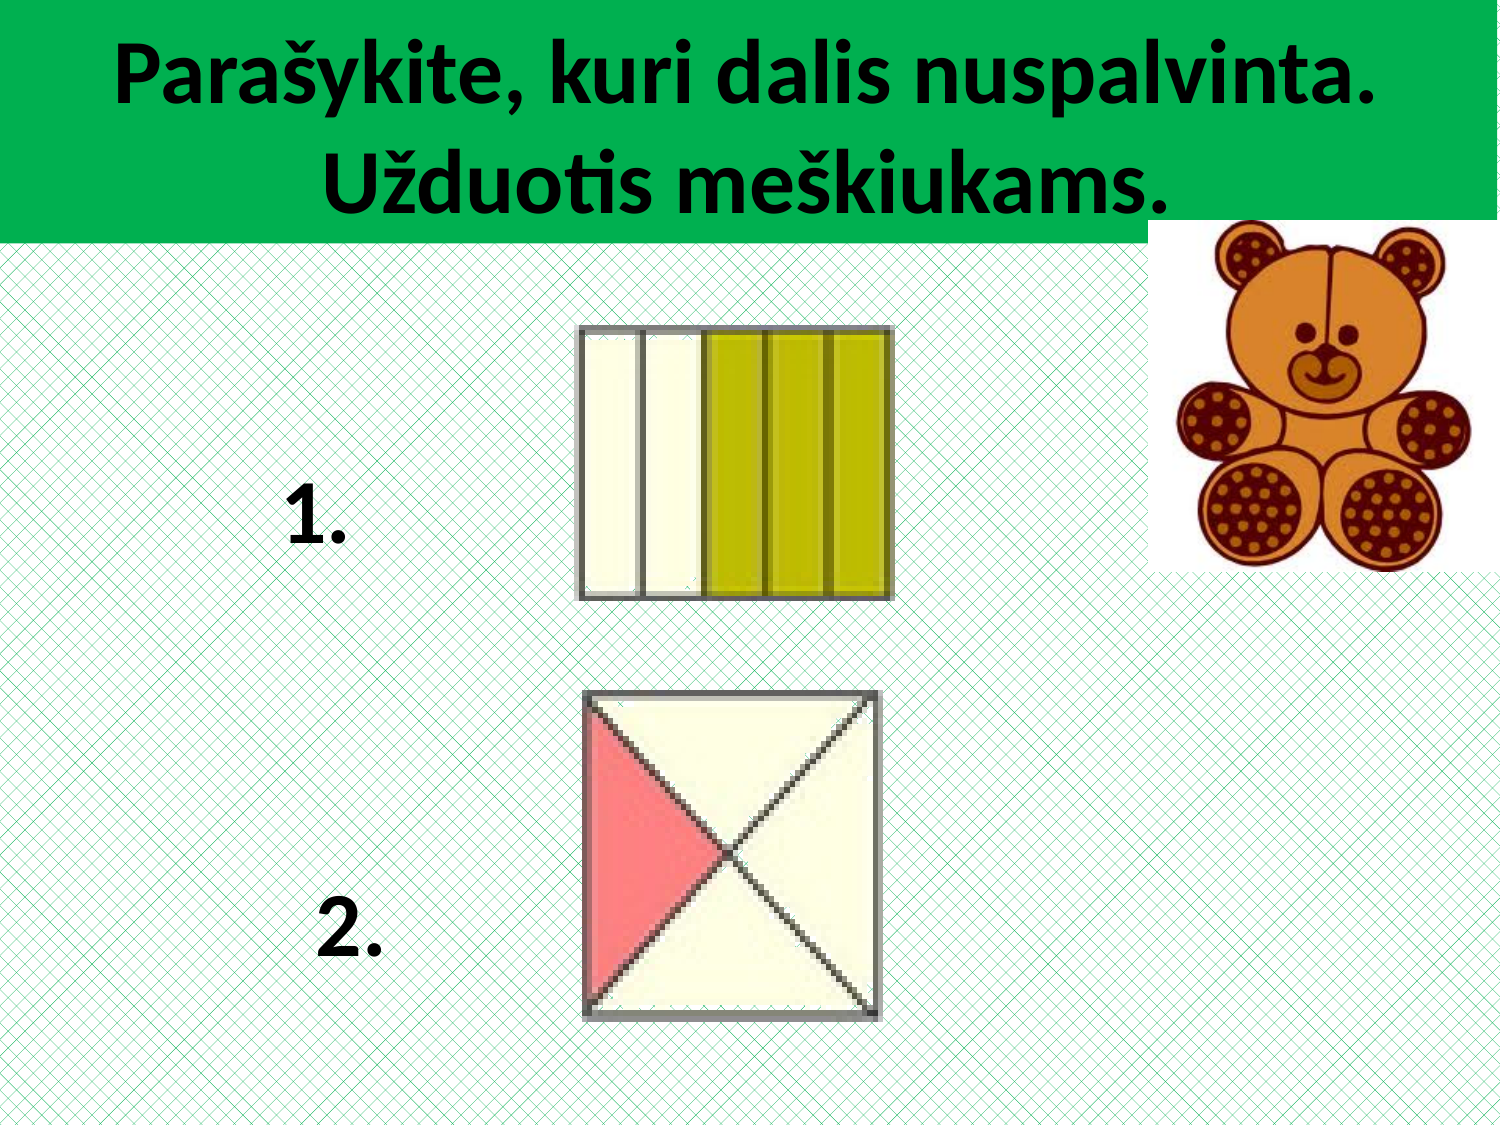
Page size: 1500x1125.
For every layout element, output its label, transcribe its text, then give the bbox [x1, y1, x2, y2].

picture [466, 597, 997, 1053]
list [494, 266, 968, 596]
title Parašykite, kuri dalis nuspalvinta. Užduotis meškiukams. [0, 0, 1498, 244]
picture [1148, 220, 1500, 573]
text_box 2. [301, 857, 461, 983]
text_box 1. [265, 444, 384, 569]
